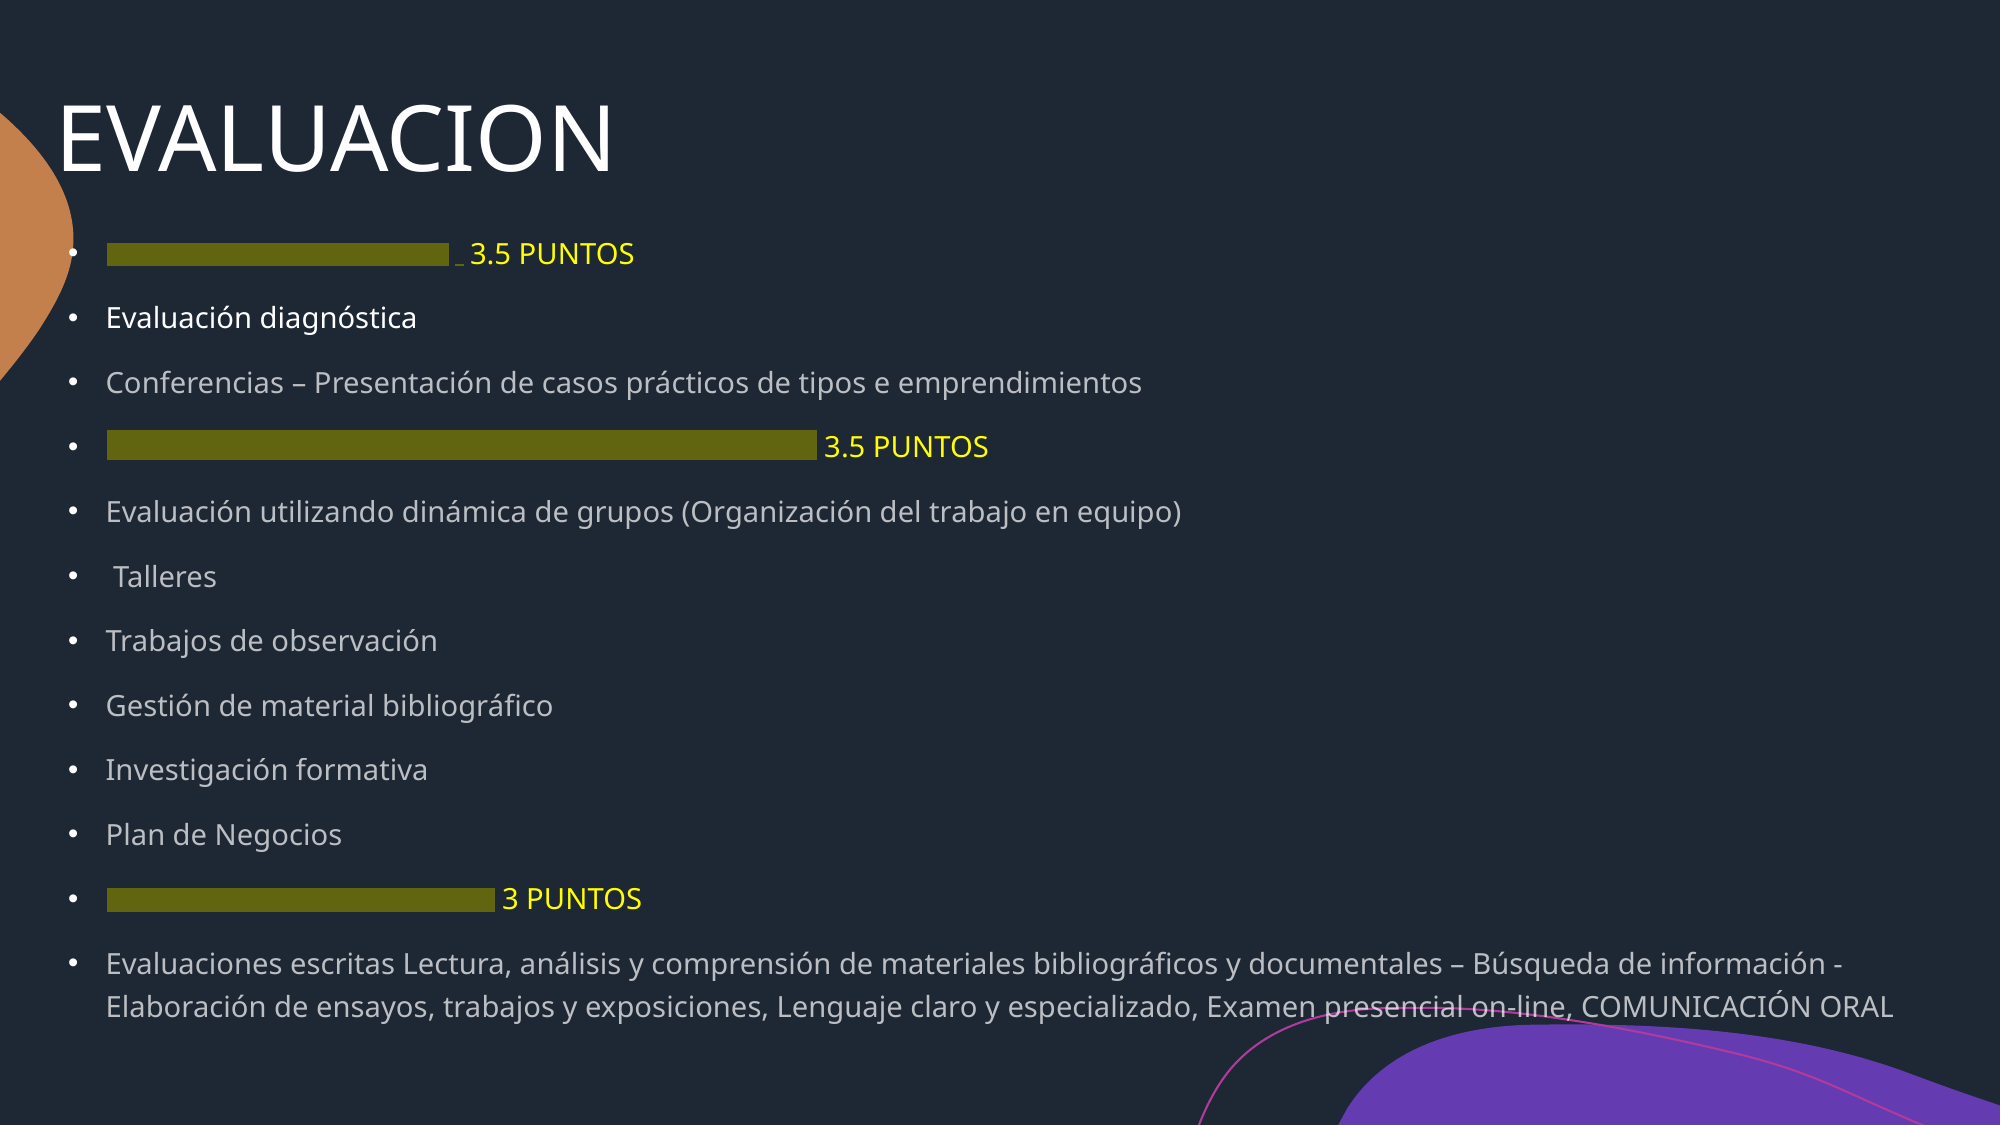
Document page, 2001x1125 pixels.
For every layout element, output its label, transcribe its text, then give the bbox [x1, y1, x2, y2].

title EVALUACION [40, 16, 1791, 267]
list COMPONENTE DOCENTE 3.5 PUNTOS Evaluación diagnóstica Conferencias – Presentación de casos prácticos de tipos e emprendimientos COMPONENTE DE PRÁCTICAS Y EXPERIMENTACIÓN 3.5 PUNTOS Evaluación utilizando dinámica de grupos (Organización del trabajo en equipo) Talleres Trabajos de observación Gestión de material bibliográfico Investigación formativa Plan de Negocios COMPONENTE AUTONOMO 3 PUNTOS Evaluaciones escritas Lectura, análisis y comprensión de materiales bibliográficos y documentales – Búsqueda de información - Elaboración de ensayos, trabajos y exposiciones, Lenguaje claro y especializado, Examen presencial on-line, COMUNICACIÓN ORAL [53, 218, 1947, 1089]
